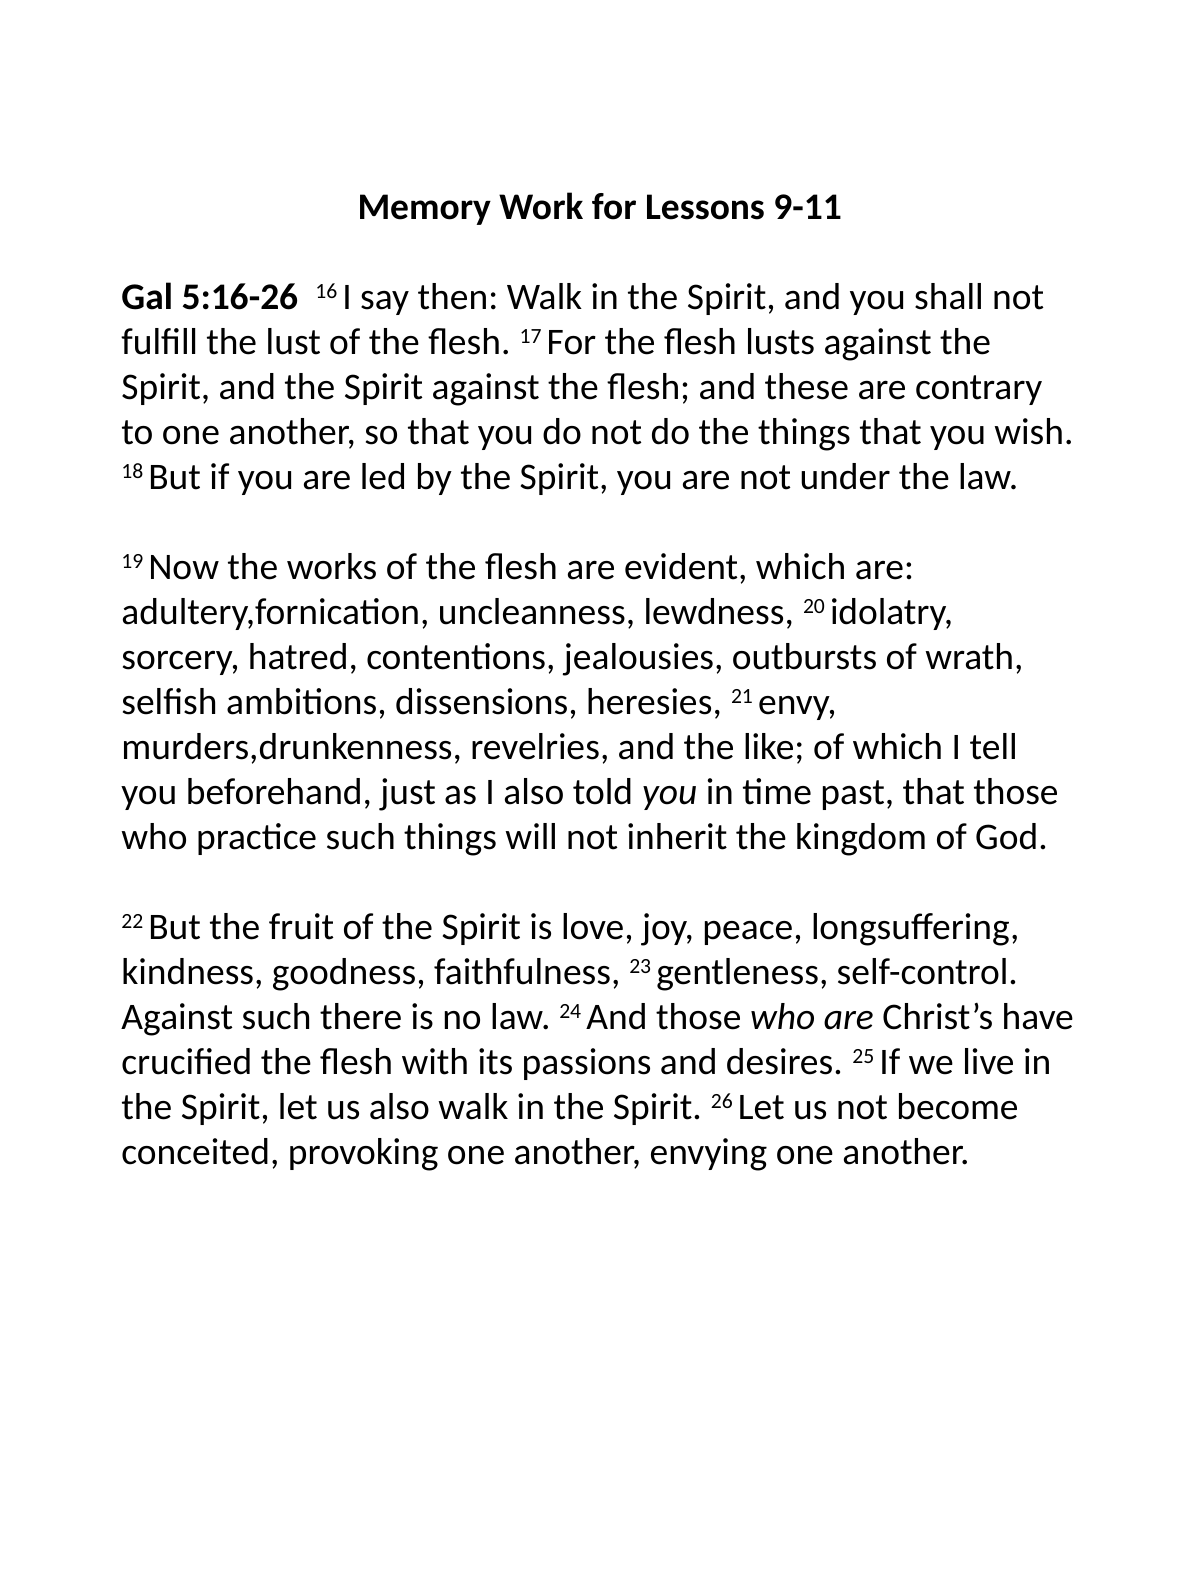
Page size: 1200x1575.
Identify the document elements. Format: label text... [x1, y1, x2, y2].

text_box Memory Work for Lessons 9-11 Gal 5:16-26 16 I say then: Walk in the Spirit, and you shall not fulfill the lust of the flesh. 17 For the flesh lusts against the Spirit, and the Spirit against the flesh; and these are contrary to one another, so that you do not do the things that you wish. 18 But if you are led by the Spirit, you are not under the law. 19 Now the works of the flesh are evident, which are: adultery,fornication, uncleanness, lewdness, 20 idolatry, sorcery, hatred, contentions, jealousies, outbursts of wrath, selfish ambitions, dissensions, heresies, 21 envy, murders,drunkenness, revelries, and the like; of which I tell you beforehand, just as I also told you in time past, that those who practice such things will not inherit the kingdom of God. 22 But the fruit of the Spirit is love, joy, peace, longsuffering, kindness, goodness, faithfulness, 23 gentleness, self-control. Against such there is no law. 24 And those who are Christ’s have crucified the flesh with its passions and desires. 25 If we live in the Spirit, let us also walk in the Spirit. 26 Let us not become conceited, provoking one another, envying one another. [106, 174, 1094, 1180]
